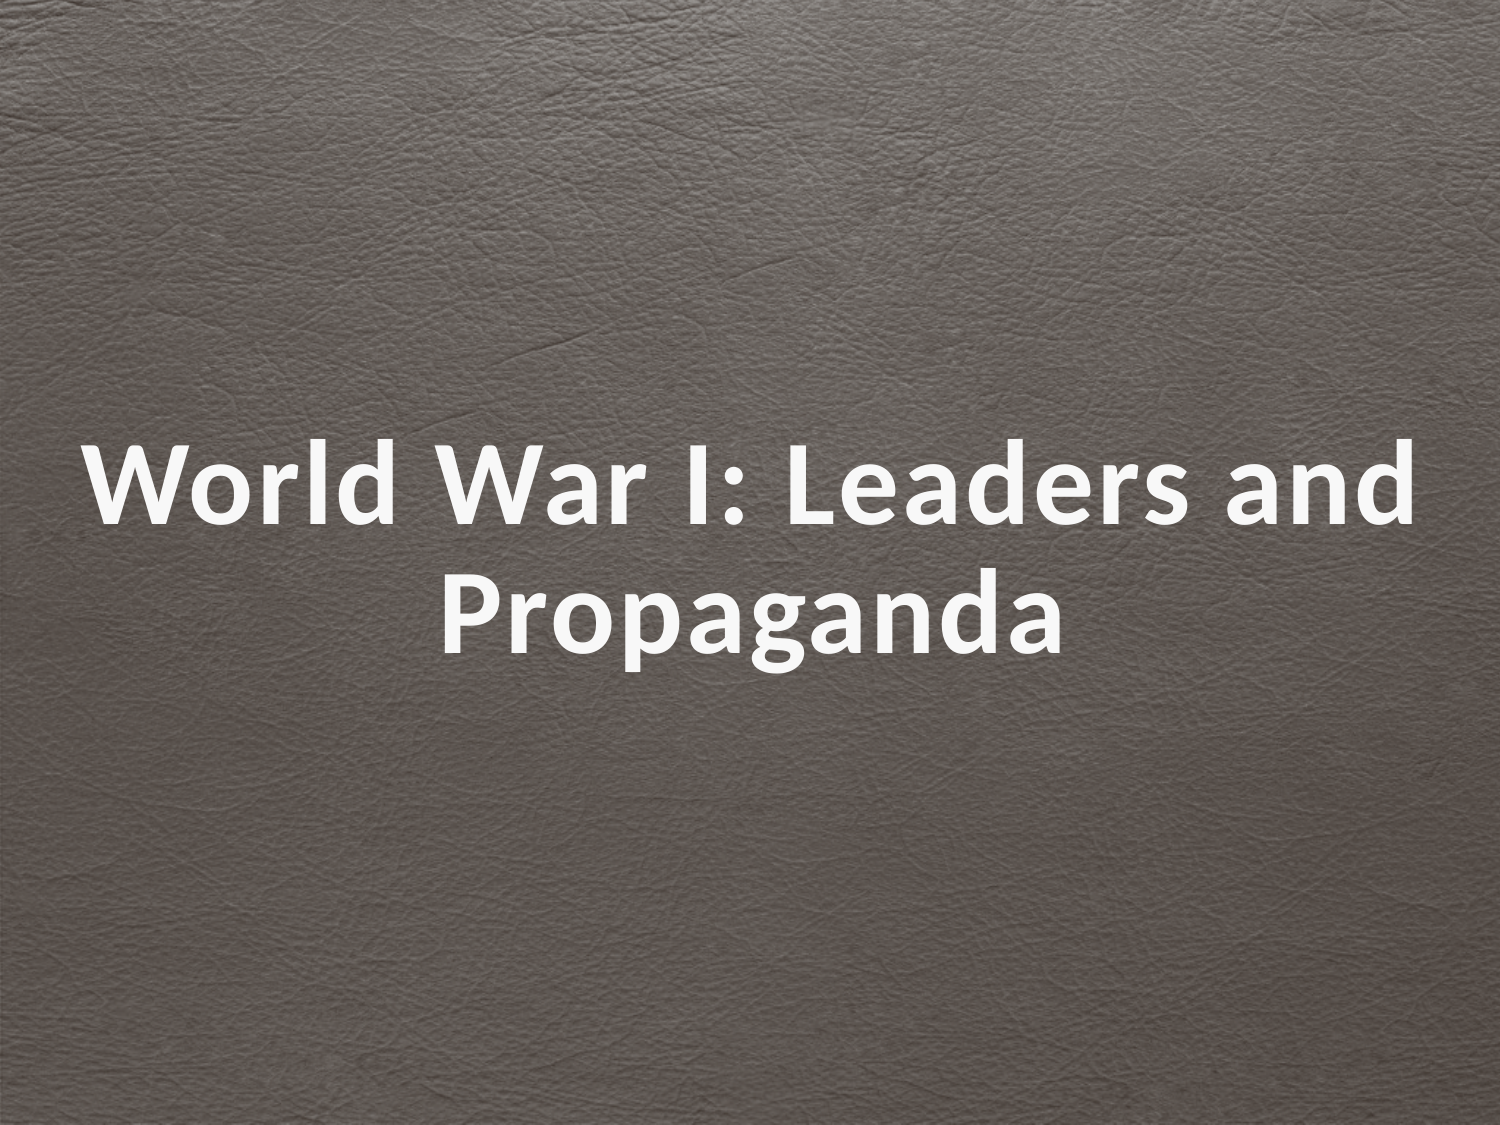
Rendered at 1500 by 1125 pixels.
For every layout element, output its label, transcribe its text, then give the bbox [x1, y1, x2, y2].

title World War I: Leaders and Propaganda [39, 411, 1467, 686]
